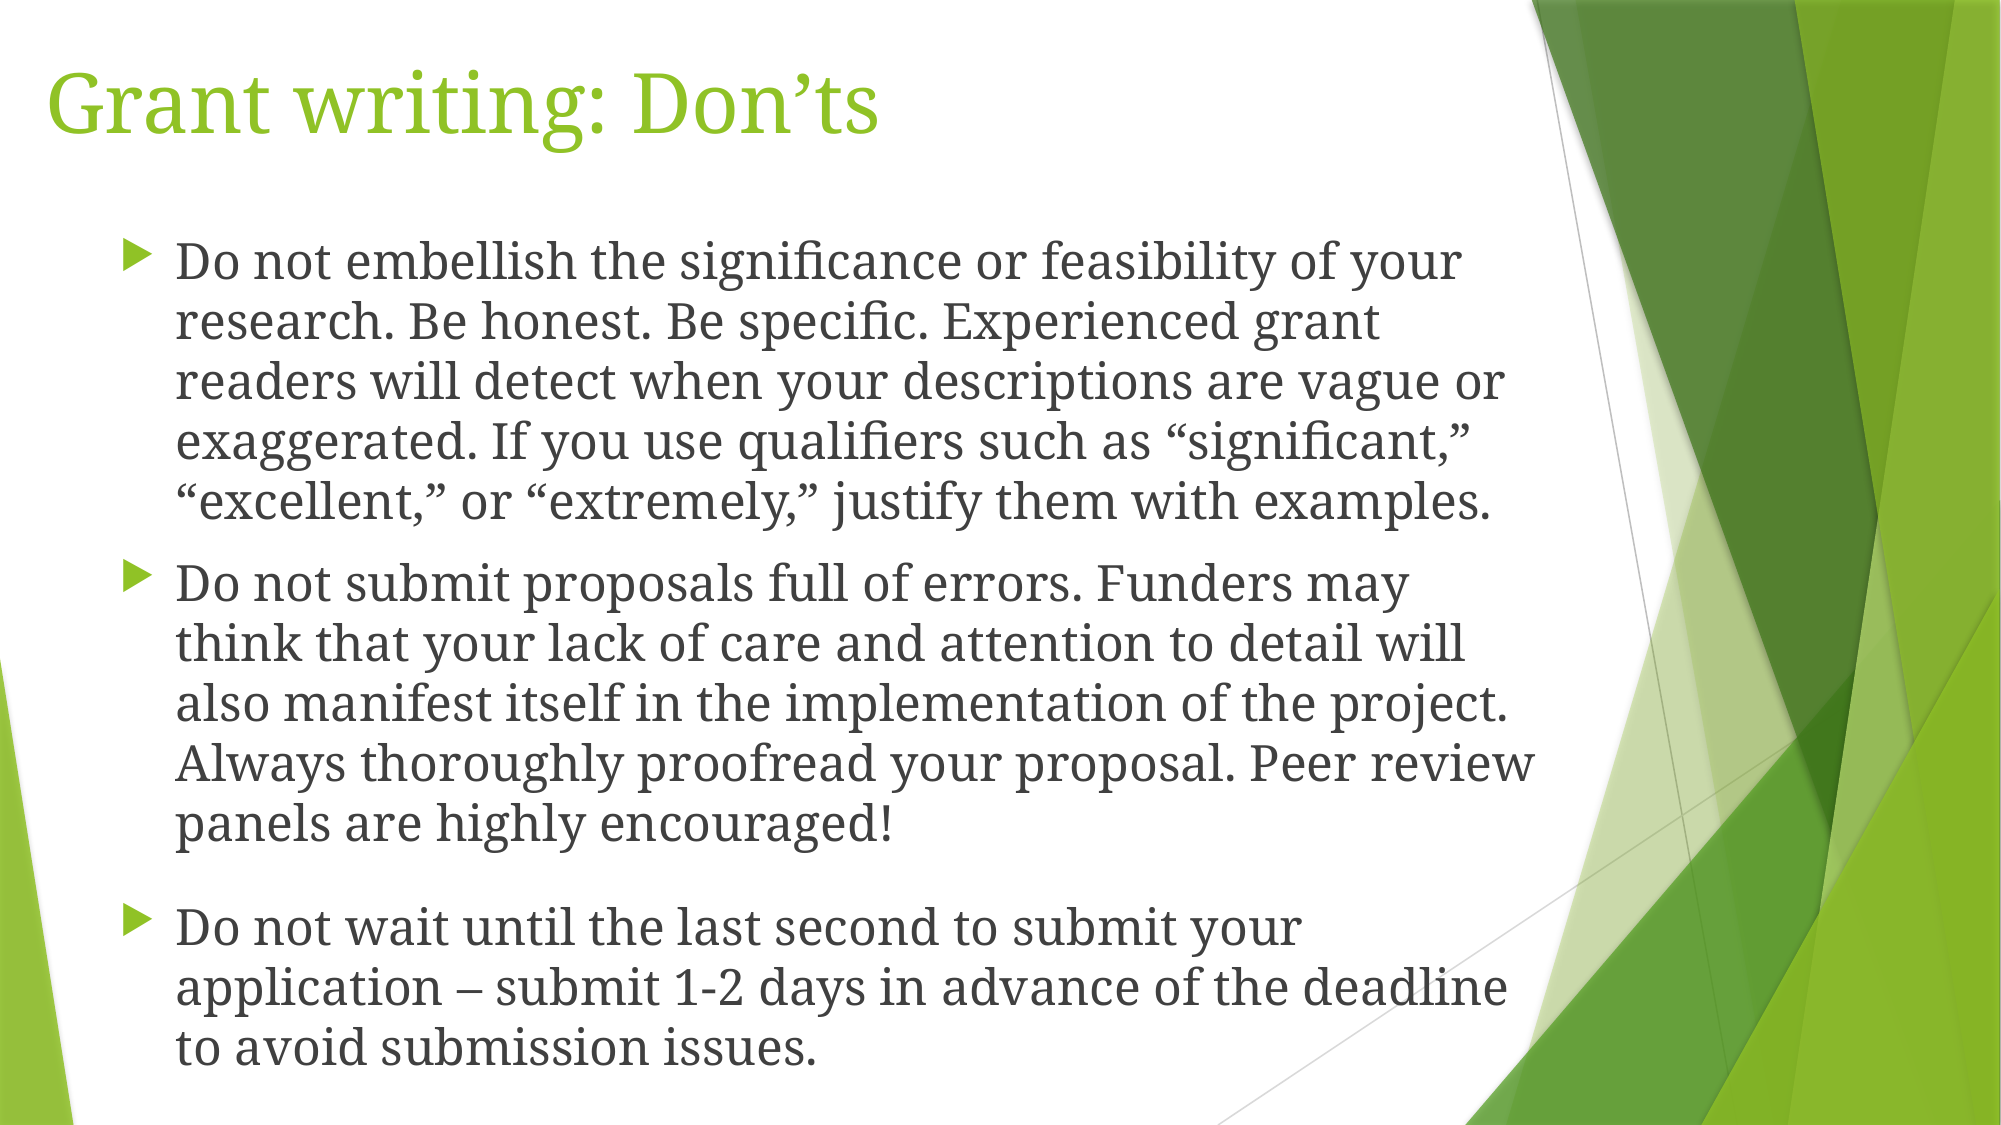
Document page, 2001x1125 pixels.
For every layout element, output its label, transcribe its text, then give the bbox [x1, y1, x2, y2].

list Do not embellish the significance or feasibility of your research. Be honest. Be specific. Experienced grant readers will detect when your descriptions are vague or exaggerated. If you use qualifiers such as “significant,” “excellent,” or “extremely,” justify them with examples. Do not submit proposals full of errors. Funders may think that your lack of care and attention to detail will also manifest itself in the implementation of the project. Always thoroughly proofread your proposal. Peer review panels are highly encouraged! Do not wait until the last second to submit your application – submit 1-2 days in advance of the deadline to avoid submission issues. [104, 222, 1560, 932]
title Grant writing: Don’ts [30, 42, 1441, 259]
